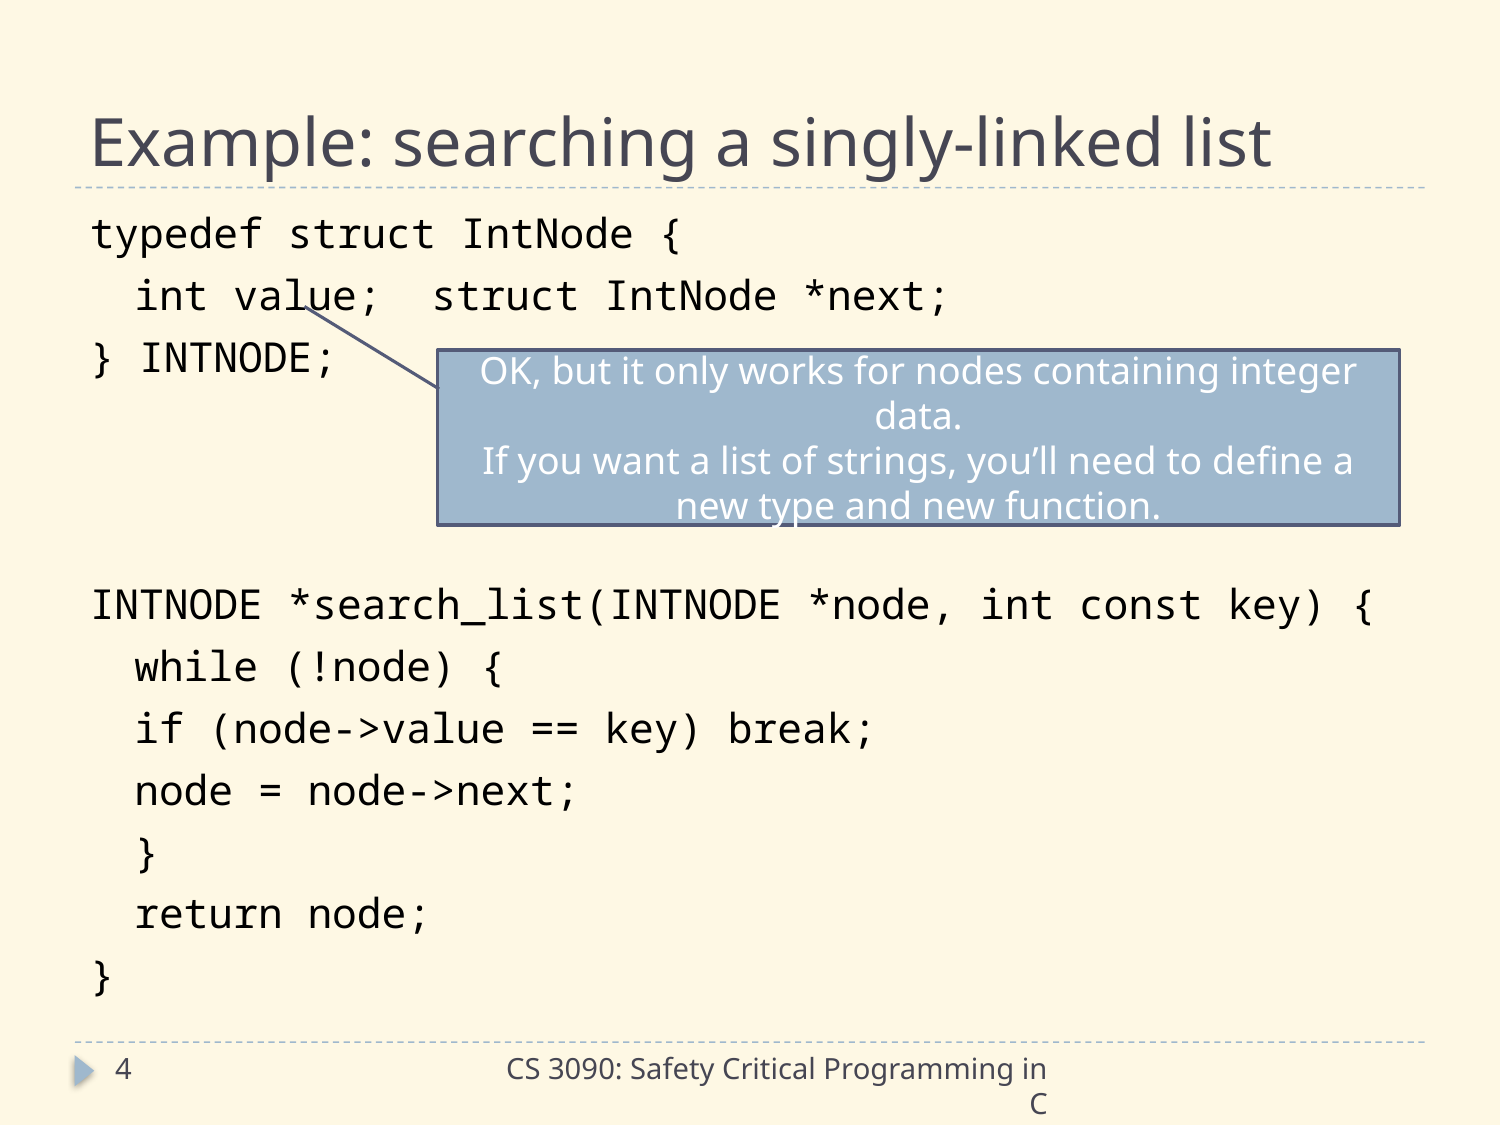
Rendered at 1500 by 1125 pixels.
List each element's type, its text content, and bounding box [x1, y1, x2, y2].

title Example: searching a singly-linked list [75, 24, 1425, 188]
list typedef struct IntNode { int value; struct IntNode *next; } INTNODE; INTNODE *search_list(INTNODE *node, int const key) { while (!node) { if (node->value == key) break; node = node->next; } return node; } [75, 200, 1425, 1010]
text_box OK, but it only works for nodes containing integer data. If you want a list of strings, you’ll need to define a new type and new function. [303, 305, 1401, 527]
footer CS 3090: Safety Critical Programming in C [475, 1042, 1063, 1125]
slide_number 4 [100, 1042, 426, 1103]
